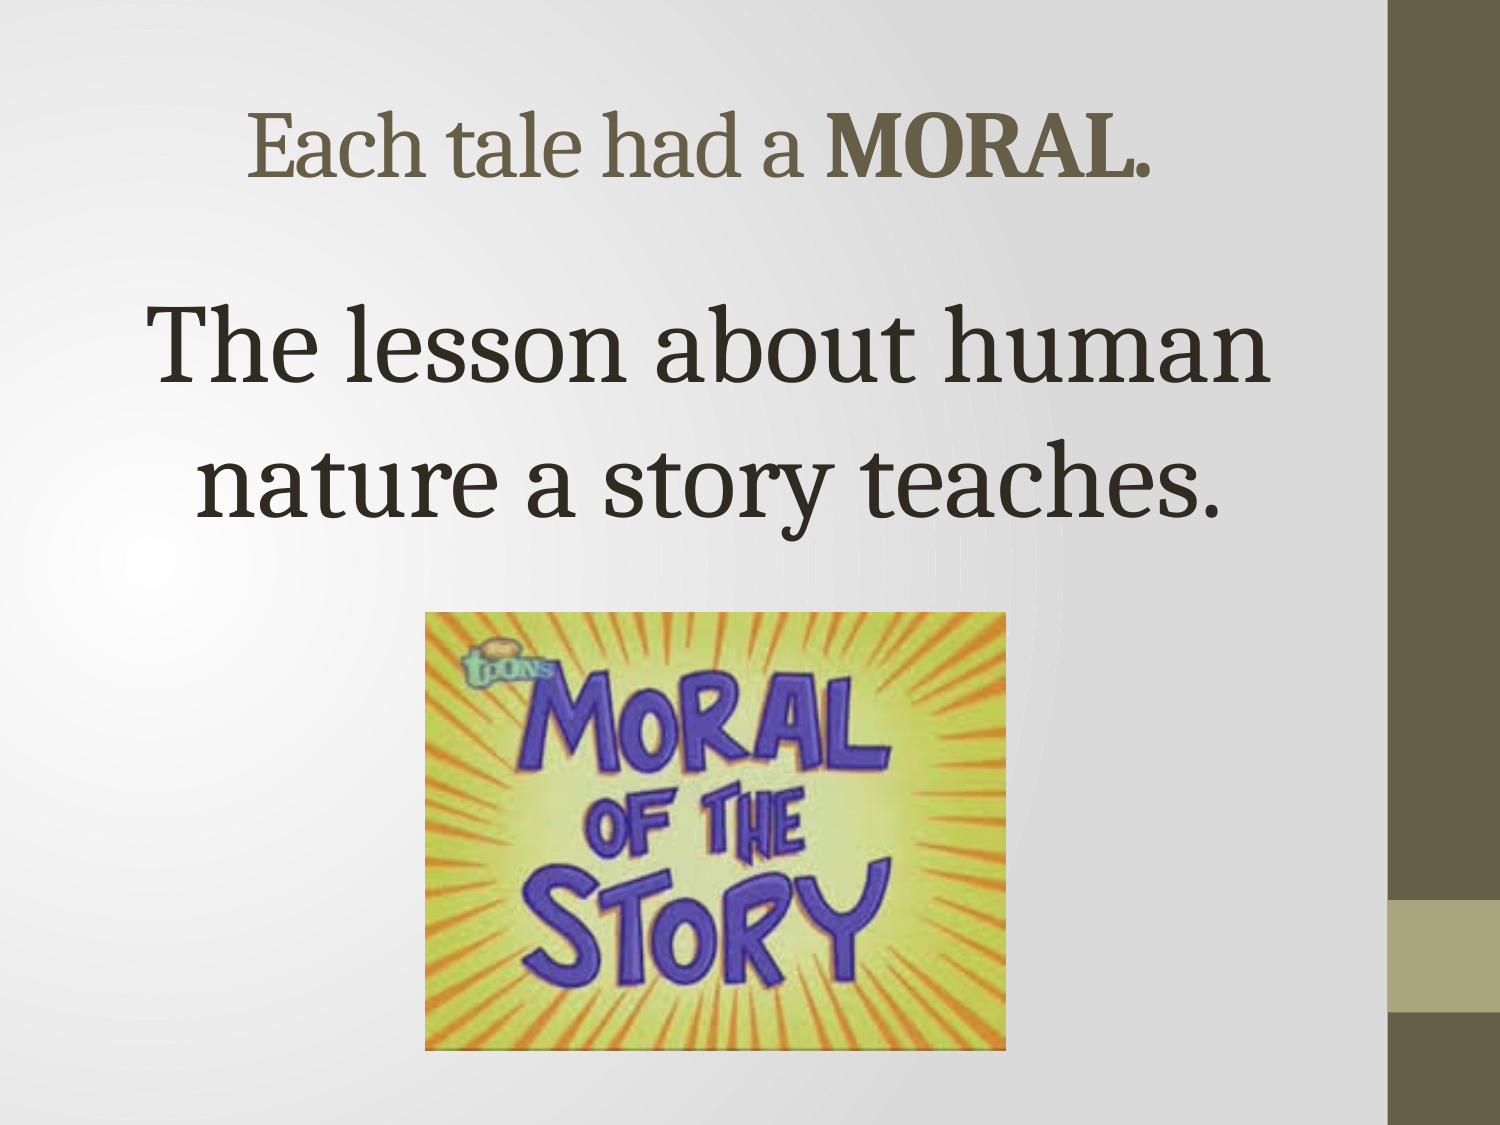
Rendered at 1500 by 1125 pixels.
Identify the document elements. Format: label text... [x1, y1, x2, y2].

picture [424, 611, 1006, 1052]
title Each tale had a MORAL. [75, 45, 1325, 233]
list The lesson about human nature a story teaches. [75, 262, 1325, 1050]
